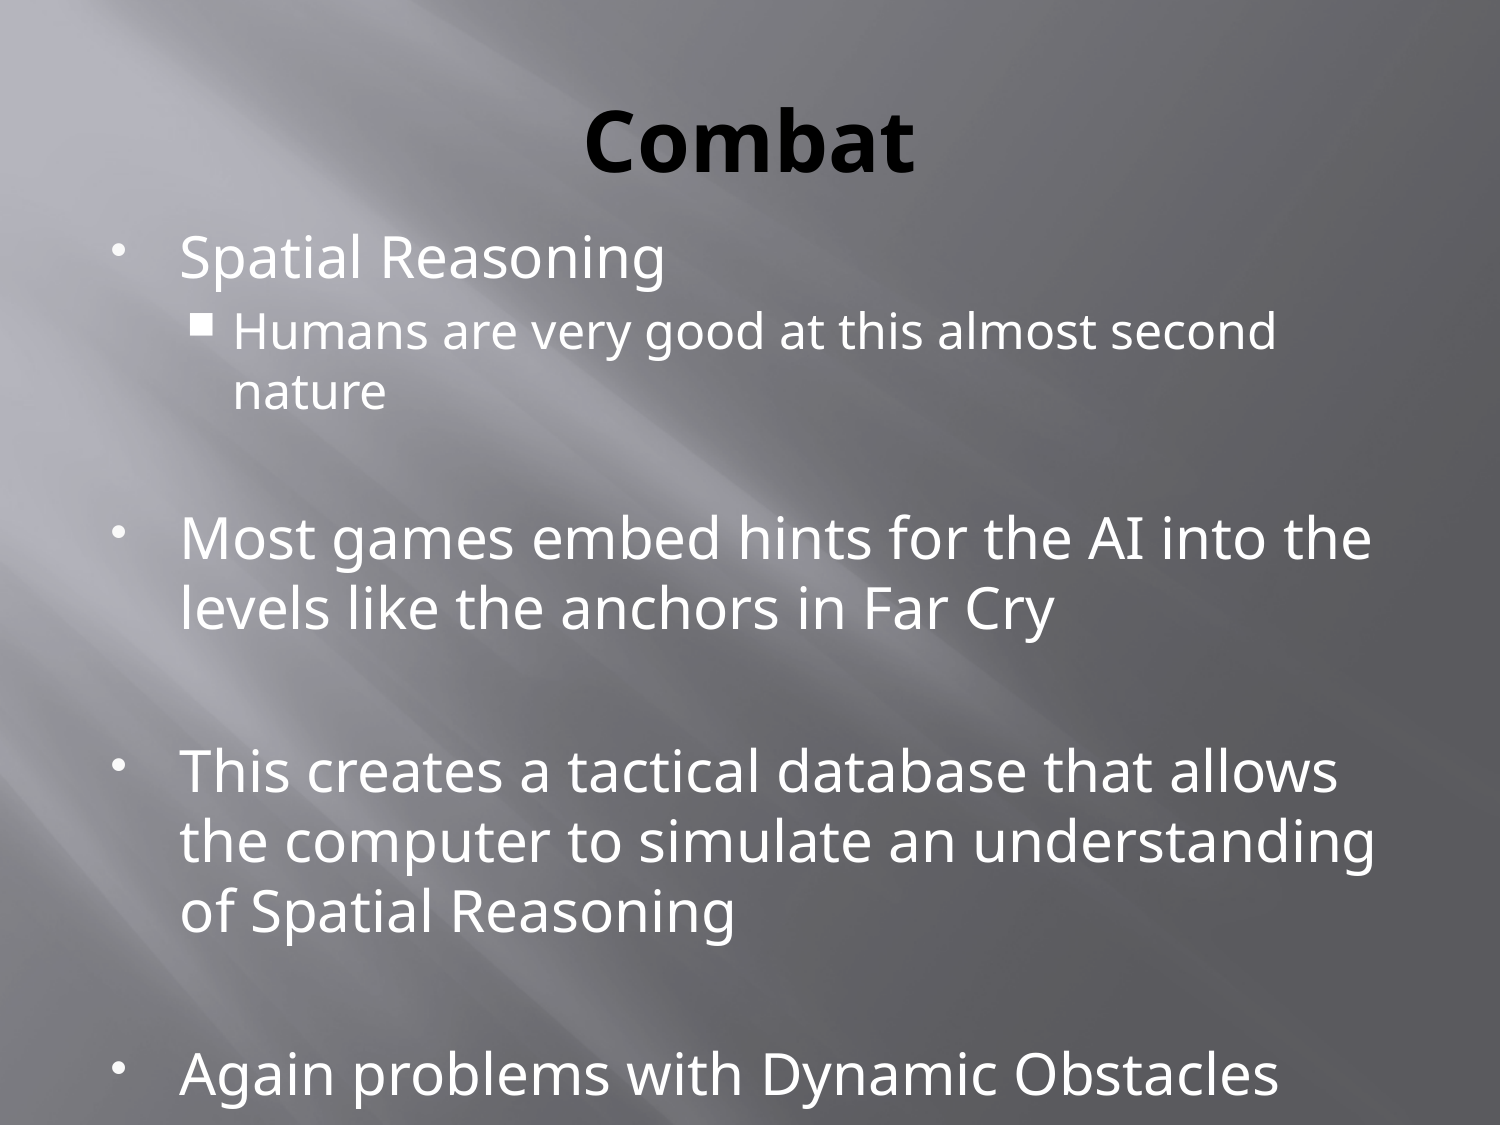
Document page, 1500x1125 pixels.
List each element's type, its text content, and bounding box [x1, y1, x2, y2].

title Combat [75, 45, 1425, 212]
list Spatial Reasoning Humans are very good at this almost second nature Most games embed hints for the AI into the levels like the anchors in Far Cry This creates a tactical database that allows the computer to simulate an understanding of Spatial Reasoning Again problems with Dynamic Obstacles [75, 212, 1425, 1125]
